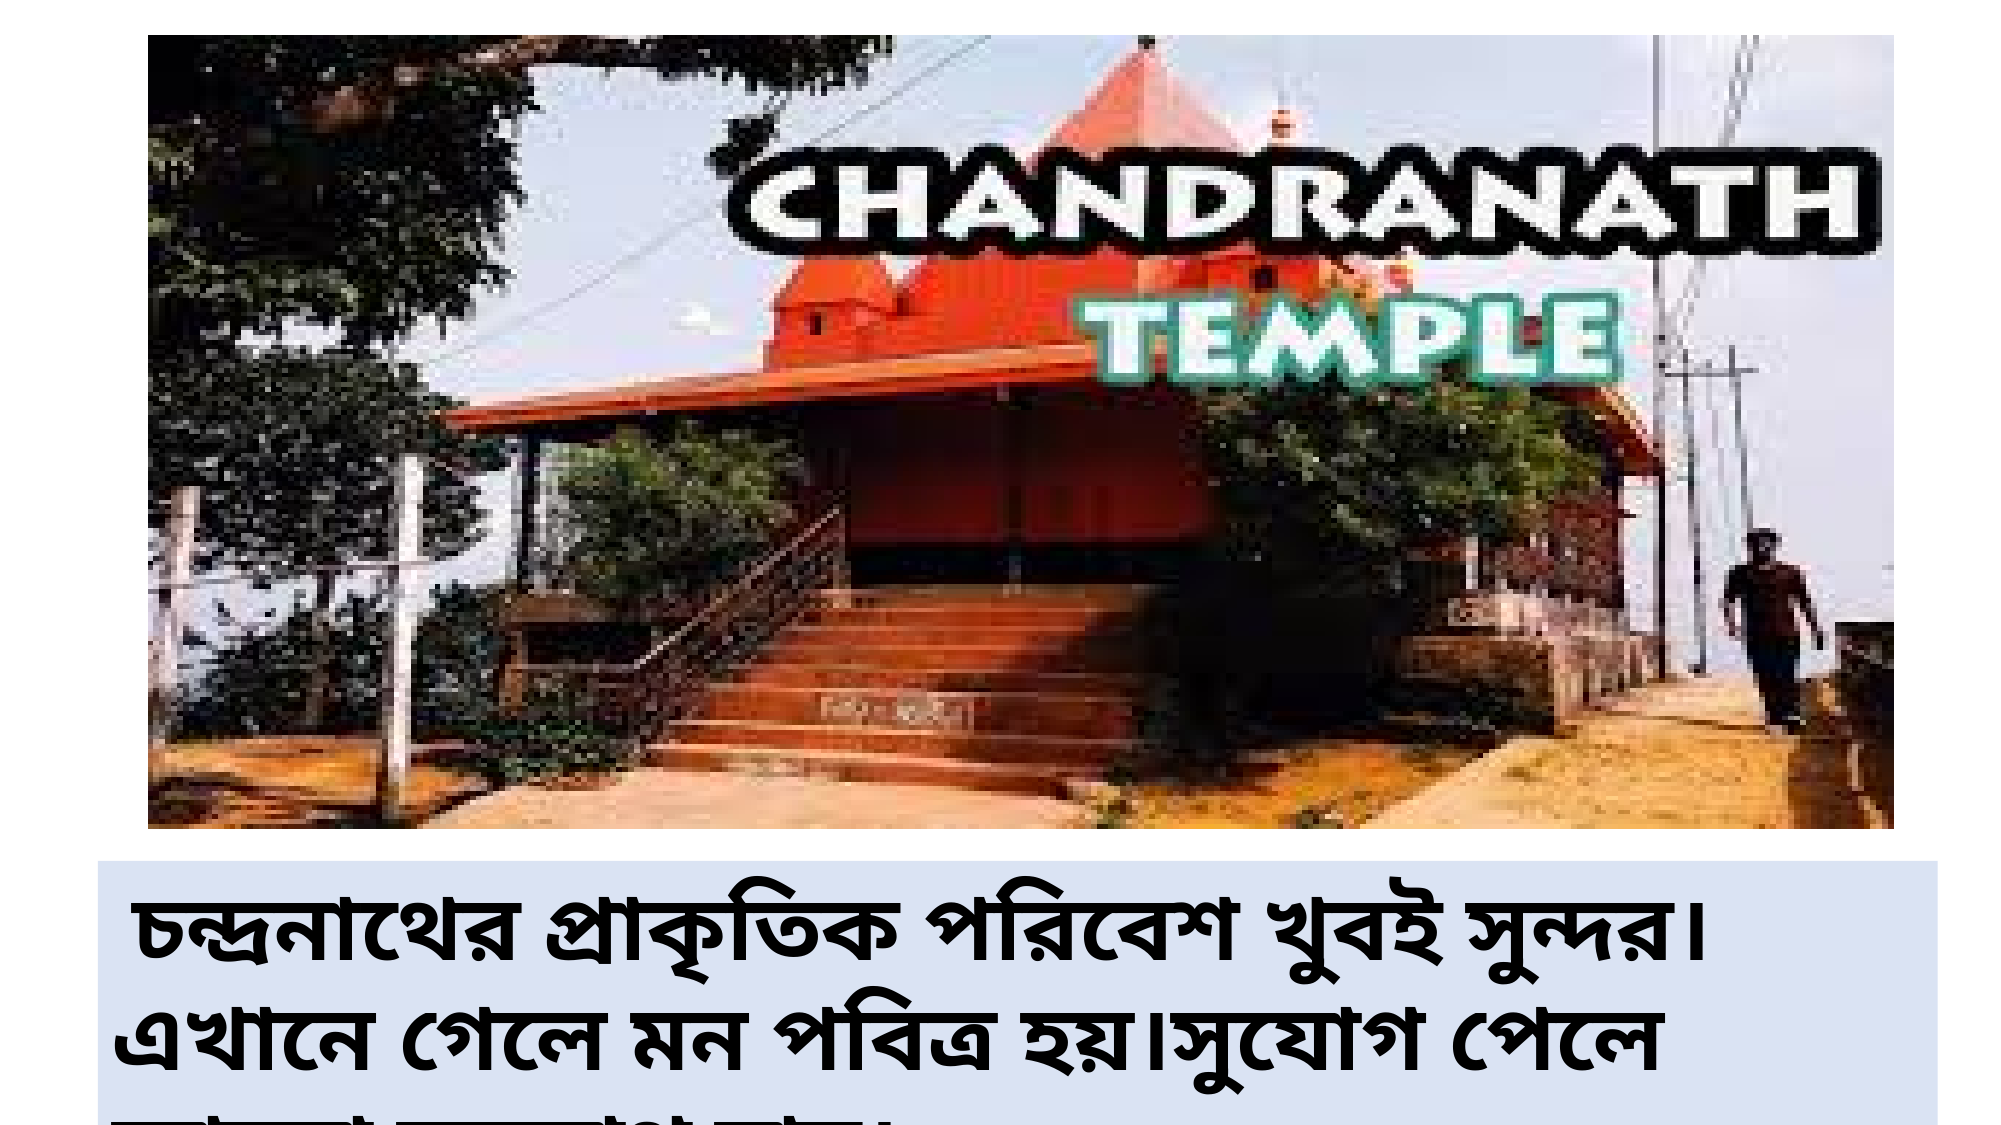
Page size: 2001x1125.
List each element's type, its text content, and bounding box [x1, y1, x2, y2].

text_box চন্দ্রনাথের প্রাকৃতিক পরিবেশ খুবই সুন্দর।এখানে গেলে মন পবিত্র হয়।সুযোগ পেলে আমরা চন্দ্রনাথ যাব। [97, 860, 1938, 1125]
picture [148, 35, 1894, 829]
